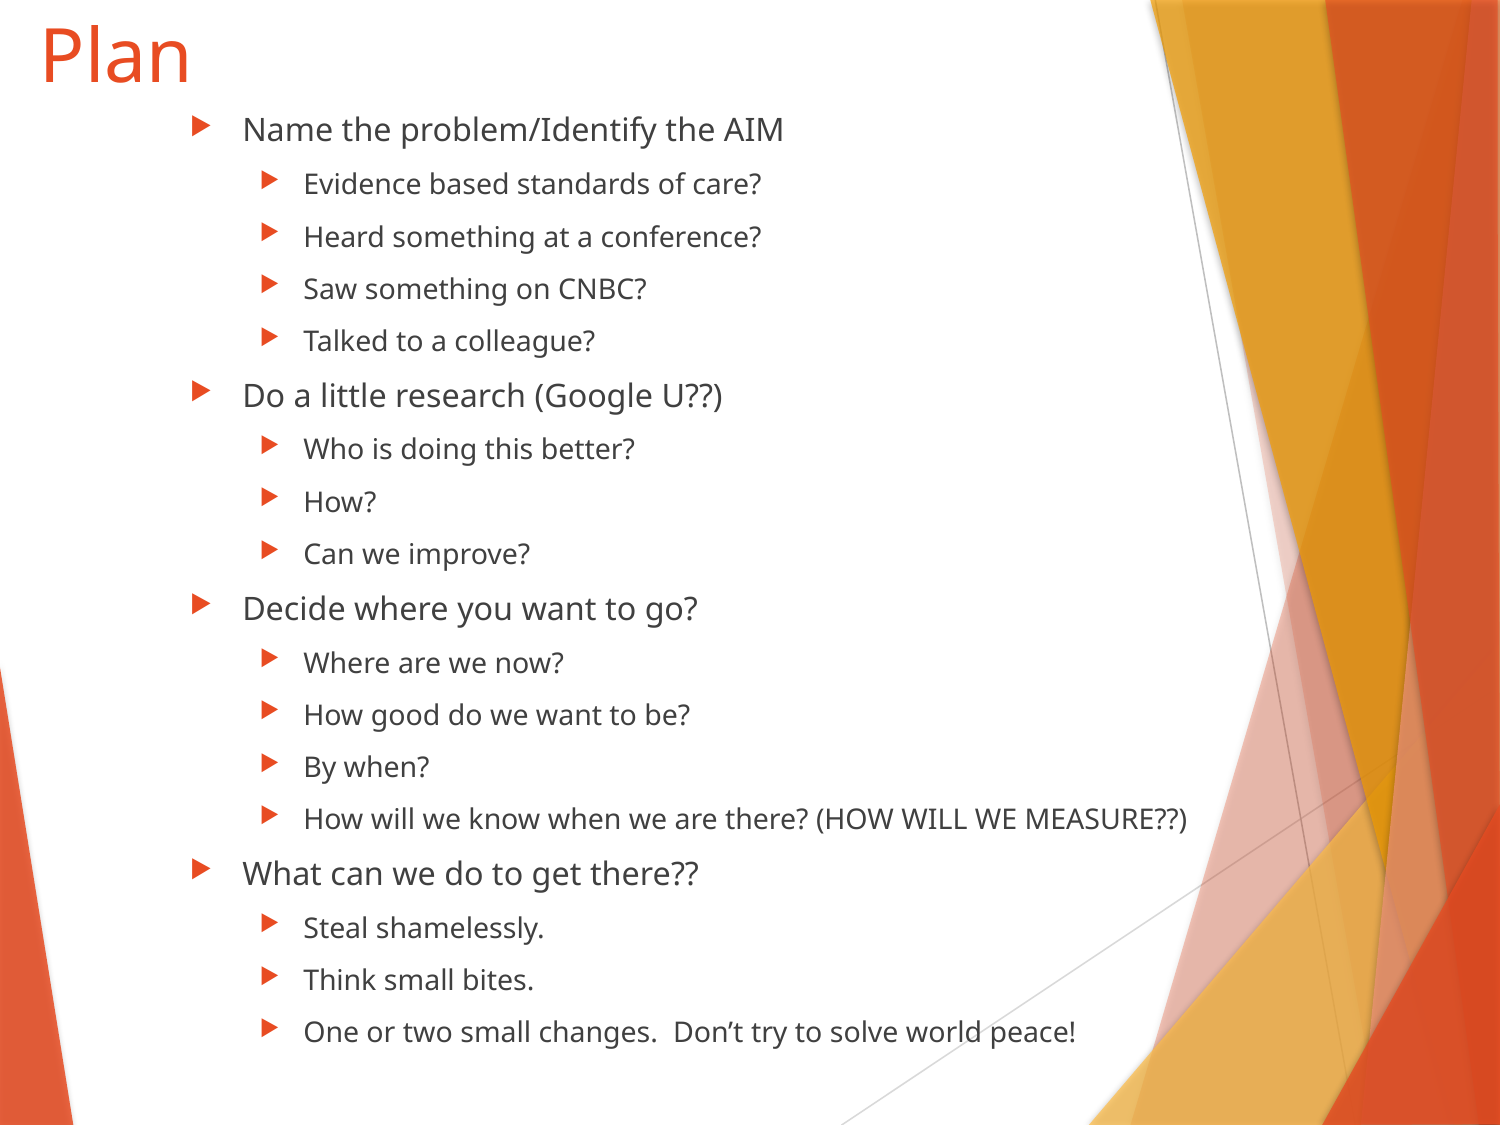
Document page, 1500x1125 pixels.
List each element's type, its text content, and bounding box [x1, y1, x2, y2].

title Plan [24, 0, 1067, 146]
list Name the problem/Identify the AIM Evidence based standards of care? Heard something at a conference? Saw something on CNBC? Talked to a colleague? Do a little research (Google U??) Who is doing this better? How? Can we improve? Decide where you want to go? Where are we now? How good do we want to be? By when? How will we know when we are there? (HOW WILL WE MEASURE??) What can we do to get there?? Steal shamelessly. Think small bites. One or two small changes. Don’t try to solve world peace! [174, 102, 1217, 1065]
